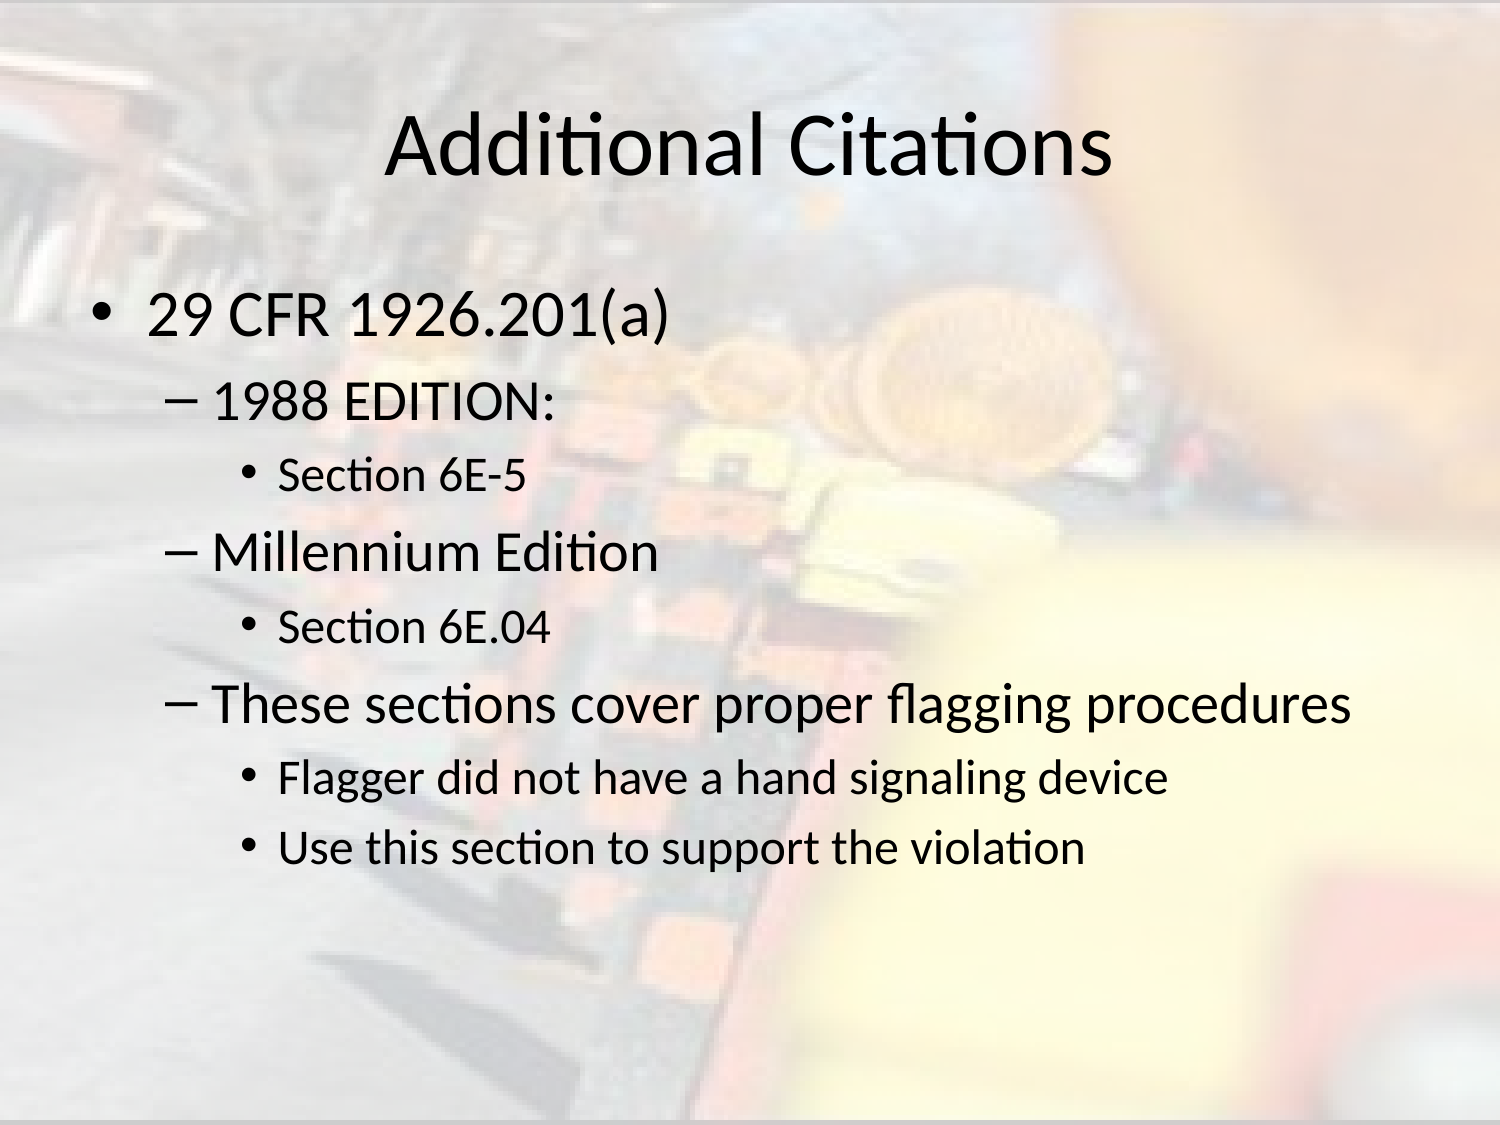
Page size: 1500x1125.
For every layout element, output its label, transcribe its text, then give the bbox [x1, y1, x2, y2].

title Additional Citations [75, 45, 1425, 233]
list 29 CFR 1926.201(a) 1988 EDITION: Section 6E-5 Millennium Edition Section 6E.04 These sections cover proper flagging procedures Flagger did not have a hand signaling device Use this section to support the violation [75, 262, 1425, 1005]
